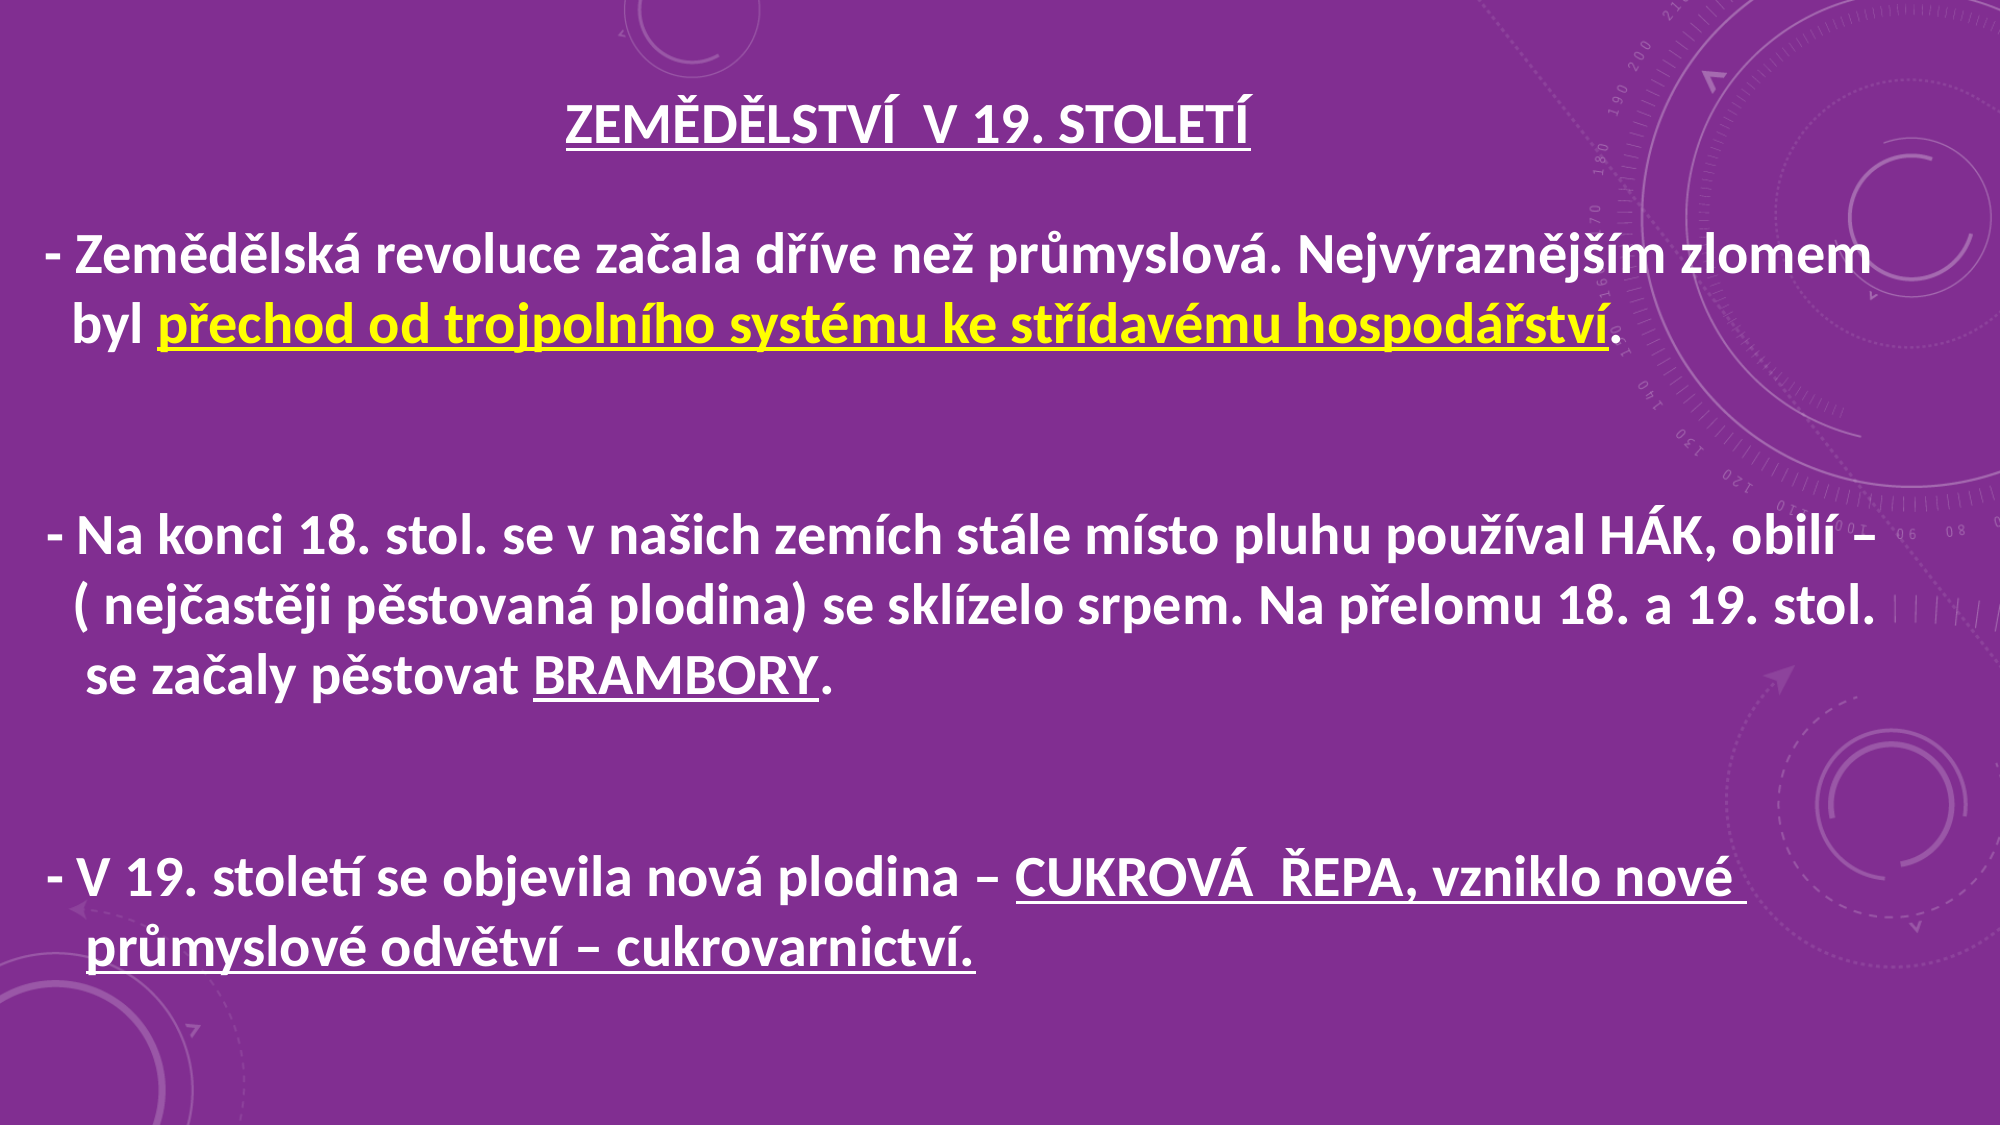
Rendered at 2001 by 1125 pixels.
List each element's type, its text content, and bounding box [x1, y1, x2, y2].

text_box - Zemědělská revoluce začala dříve než průmyslová. Nejvýraznějším zlomem byl přechod od trojpolního systému ke střídavému hospodářství. [29, 208, 1916, 363]
text_box - V 19. století se objevila nová plodina – CUKROVÁ ŘEPA, vzniklo nové průmyslové odvětví – cukrovarnictví. [31, 831, 1969, 986]
text_box - Na konci 18. stol. se v našich zemích stále místo pluhu používal HÁK, obilí – ( nejčastěji pěstovaná plodina) se sklízelo srpem. Na přelomu 18. a 19. stol. se začaly pěstovat BRAMBORY. [31, 488, 1922, 714]
picture [0, 0, 2000, 1125]
text_box ZEMĚDĚLSTVÍ V 19. STOLETÍ [551, 78, 1296, 163]
text_box [19, 169, 1957, 255]
